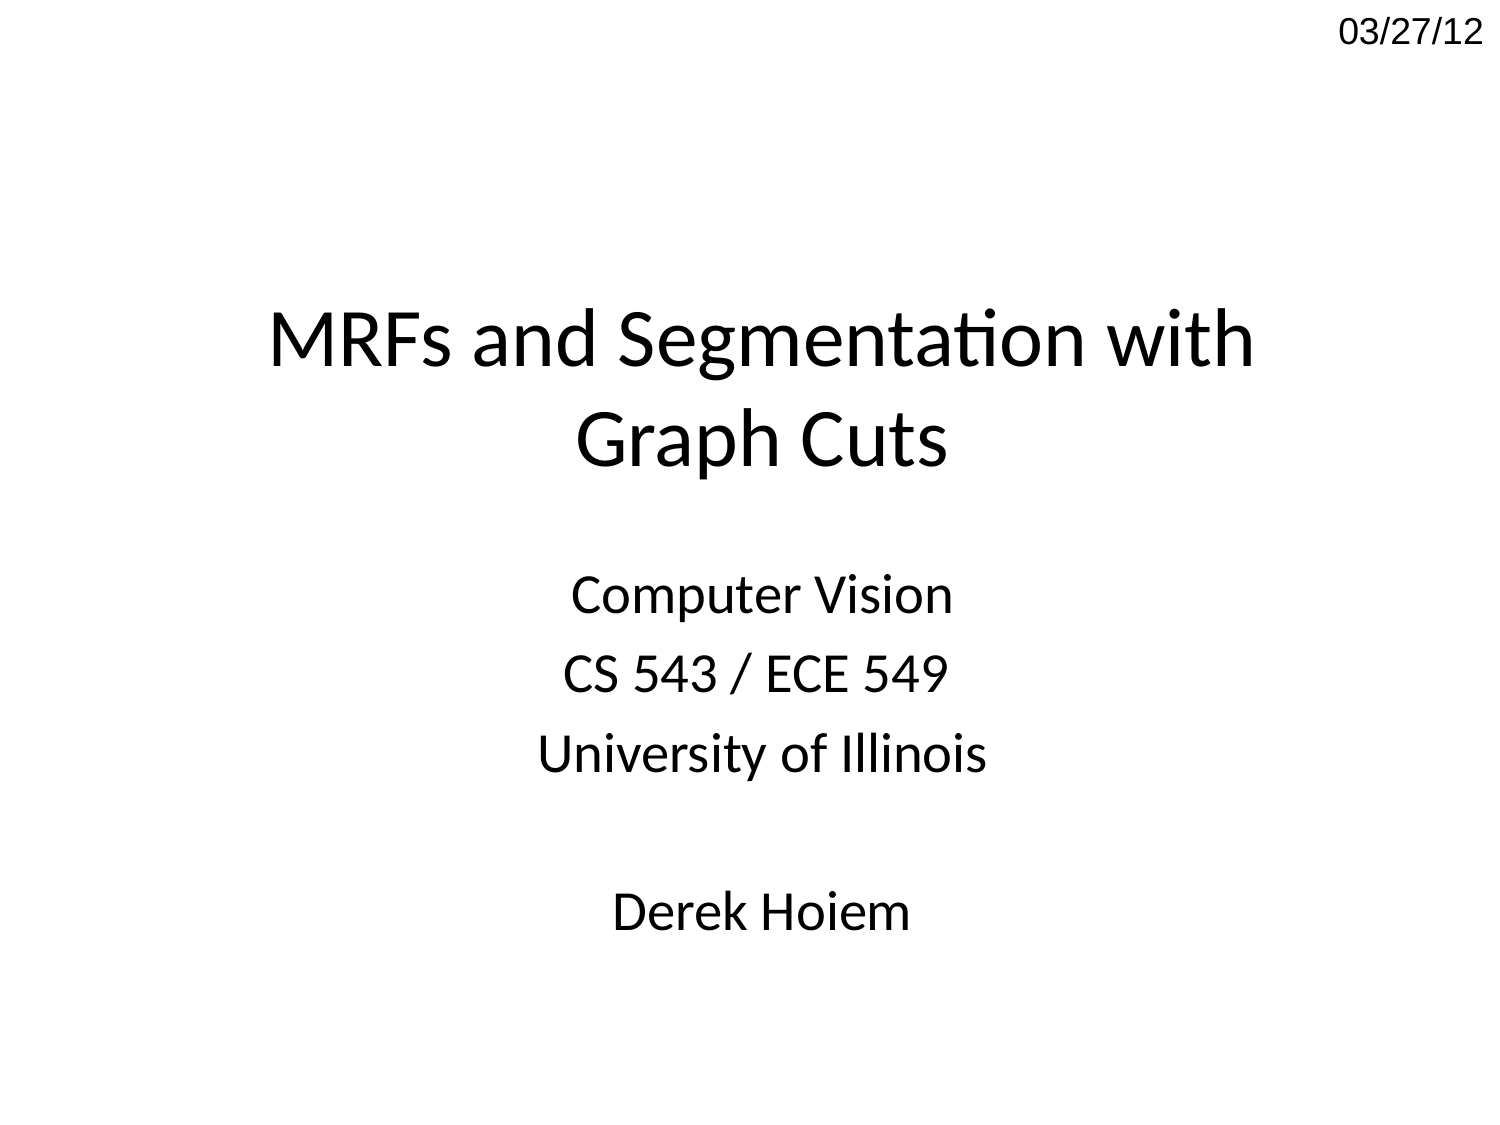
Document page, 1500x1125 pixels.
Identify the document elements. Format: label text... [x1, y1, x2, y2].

title MRFs and Segmentation with Graph Cuts [187, 262, 1338, 504]
subtitle Computer Vision CS 543 / ECE 549 University of Illinois Derek Hoiem [237, 549, 1288, 951]
text_box 03/27/12 [1323, 0, 1499, 60]
